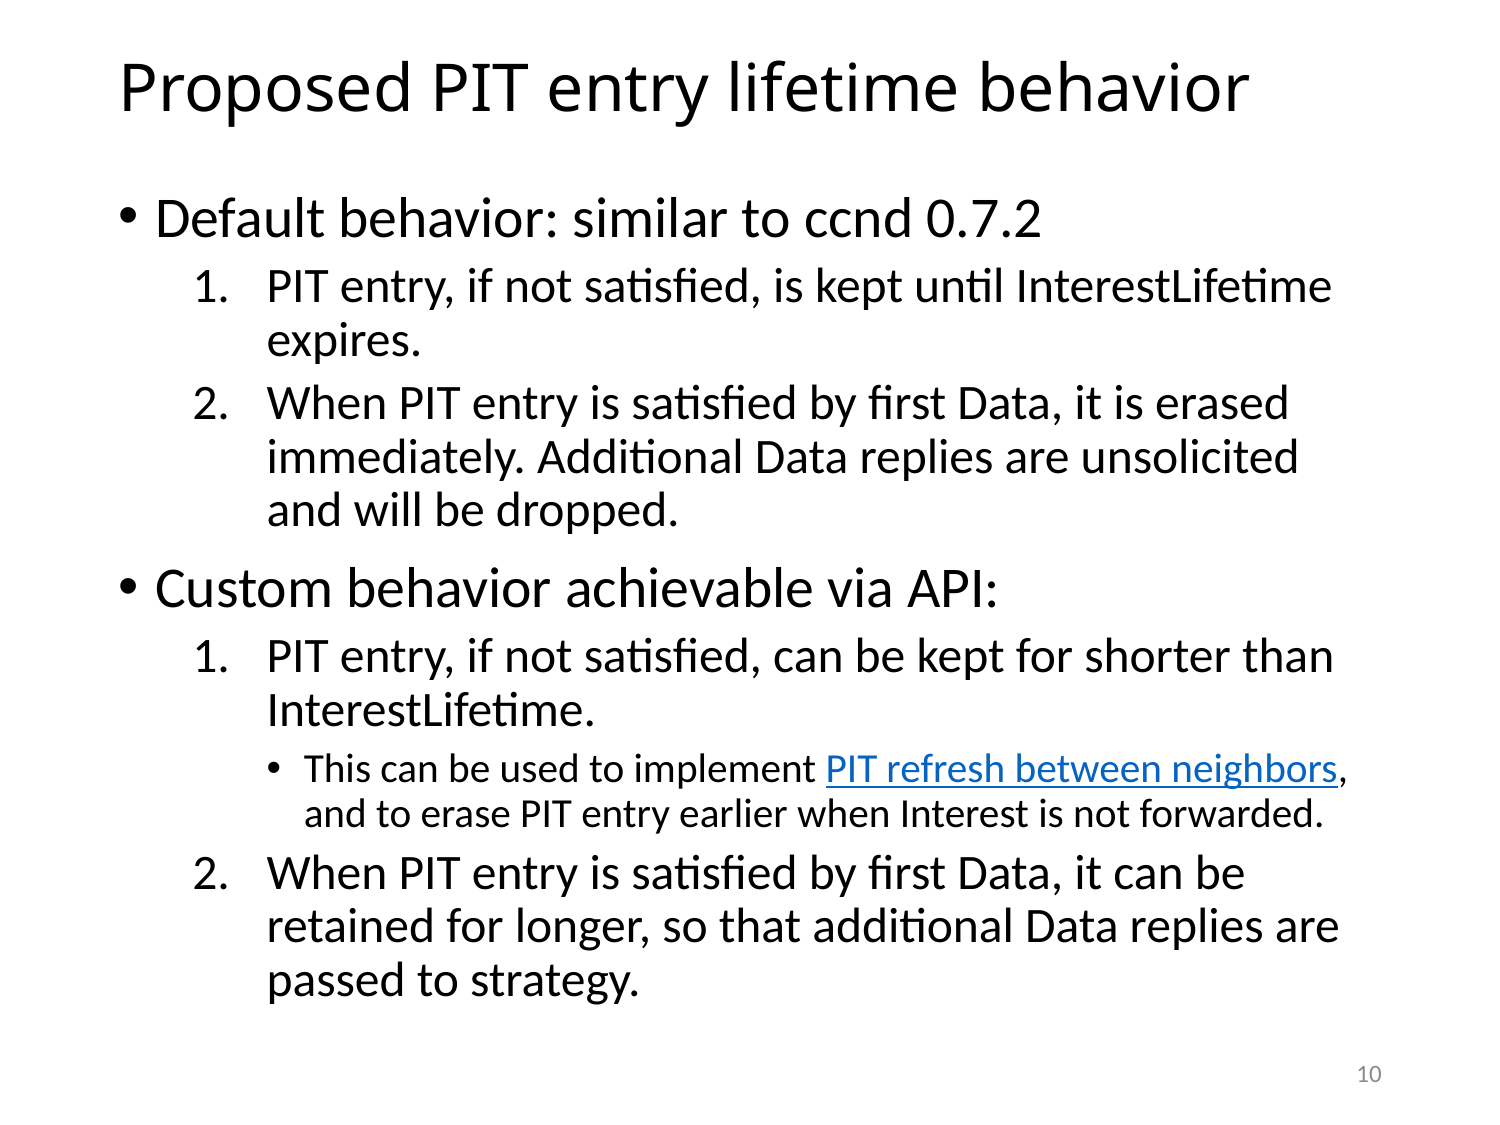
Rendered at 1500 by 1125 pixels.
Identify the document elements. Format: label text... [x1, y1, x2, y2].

list Default behavior: similar to ccnd 0.7.2 PIT entry, if not satisfied, is kept until InterestLifetime expires. When PIT entry is satisfied by first Data, it is erased immediately. Additional Data replies are unsolicited and will be dropped. Custom behavior achievable via API: PIT entry, if not satisfied, can be kept for shorter than InterestLifetime. This can be used to implement PIT refresh between neighbors, and to erase PIT entry earlier when Interest is not forwarded. When PIT entry is satisfied by first Data, it can be retained for longer, so that additional Data replies are passed to strategy. [103, 179, 1397, 1020]
slide_number 10 [1059, 1042, 1397, 1103]
title Proposed PIT entry lifetime behavior [103, 29, 1397, 150]
